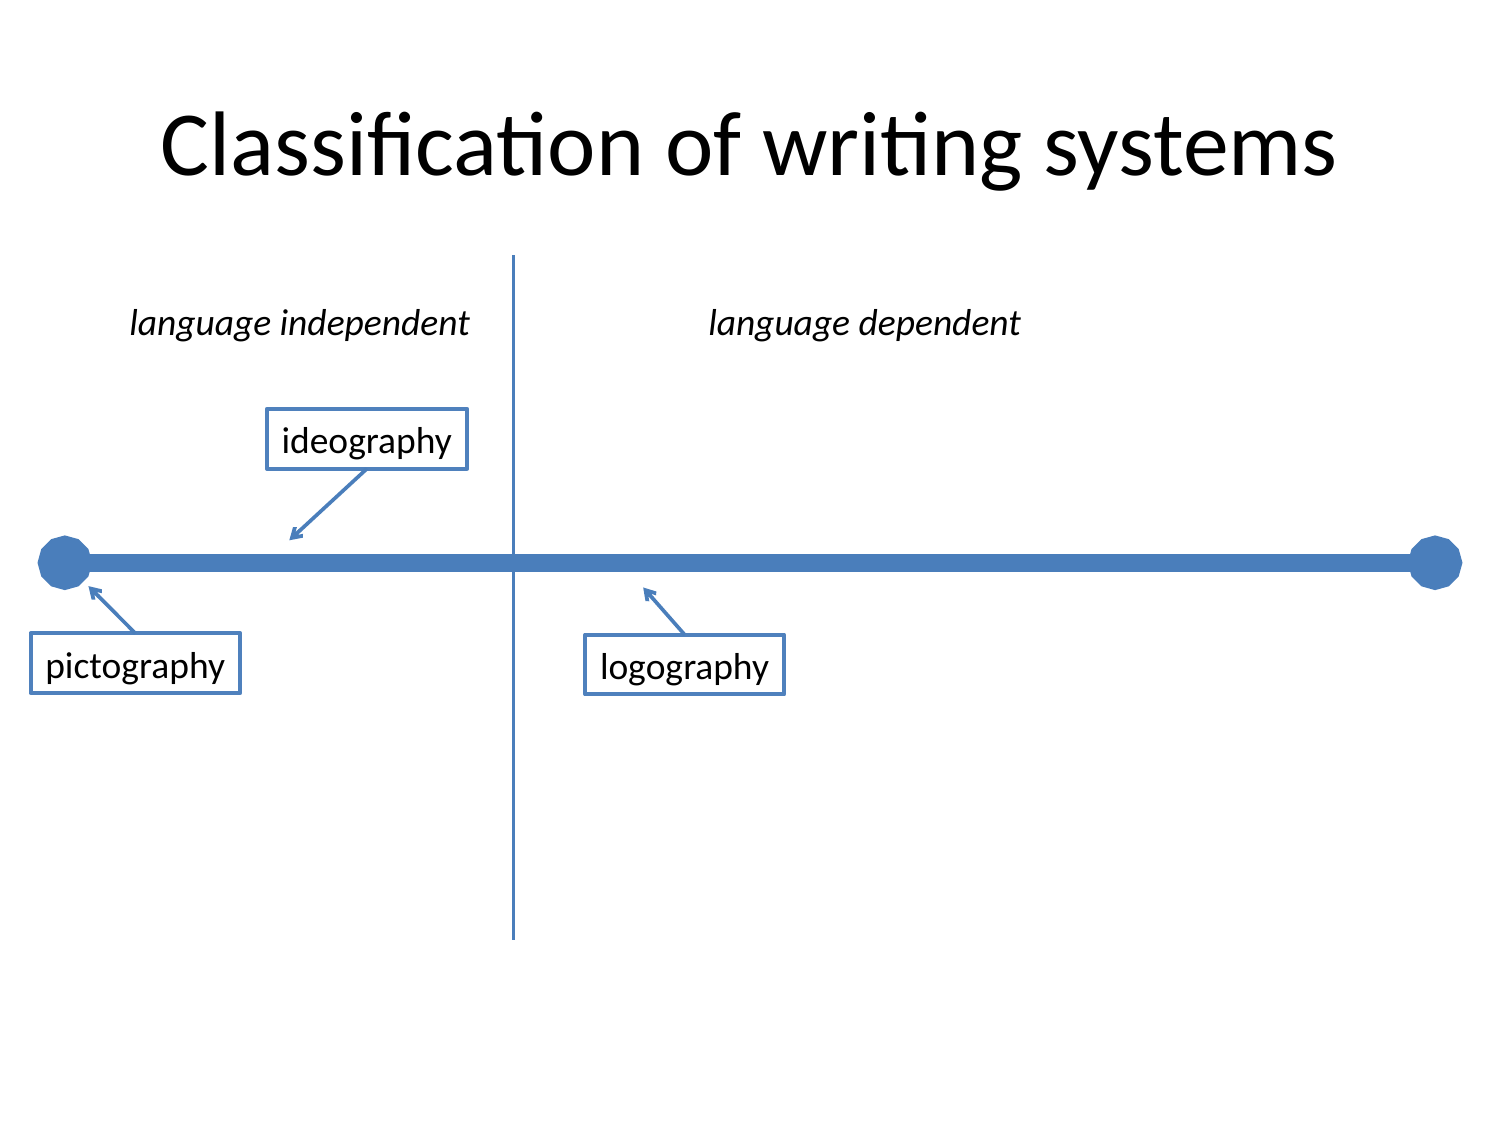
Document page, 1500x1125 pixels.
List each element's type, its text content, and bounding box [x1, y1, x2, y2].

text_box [642, 587, 685, 635]
title Classification of writing systems [75, 45, 1425, 233]
text_box language independent [114, 290, 486, 351]
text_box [288, 469, 368, 541]
text_box logography [583, 633, 786, 696]
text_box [88, 585, 136, 634]
text_box ideography [265, 407, 469, 471]
text_box language dependent [693, 290, 1037, 351]
text_box pictography [29, 631, 242, 695]
